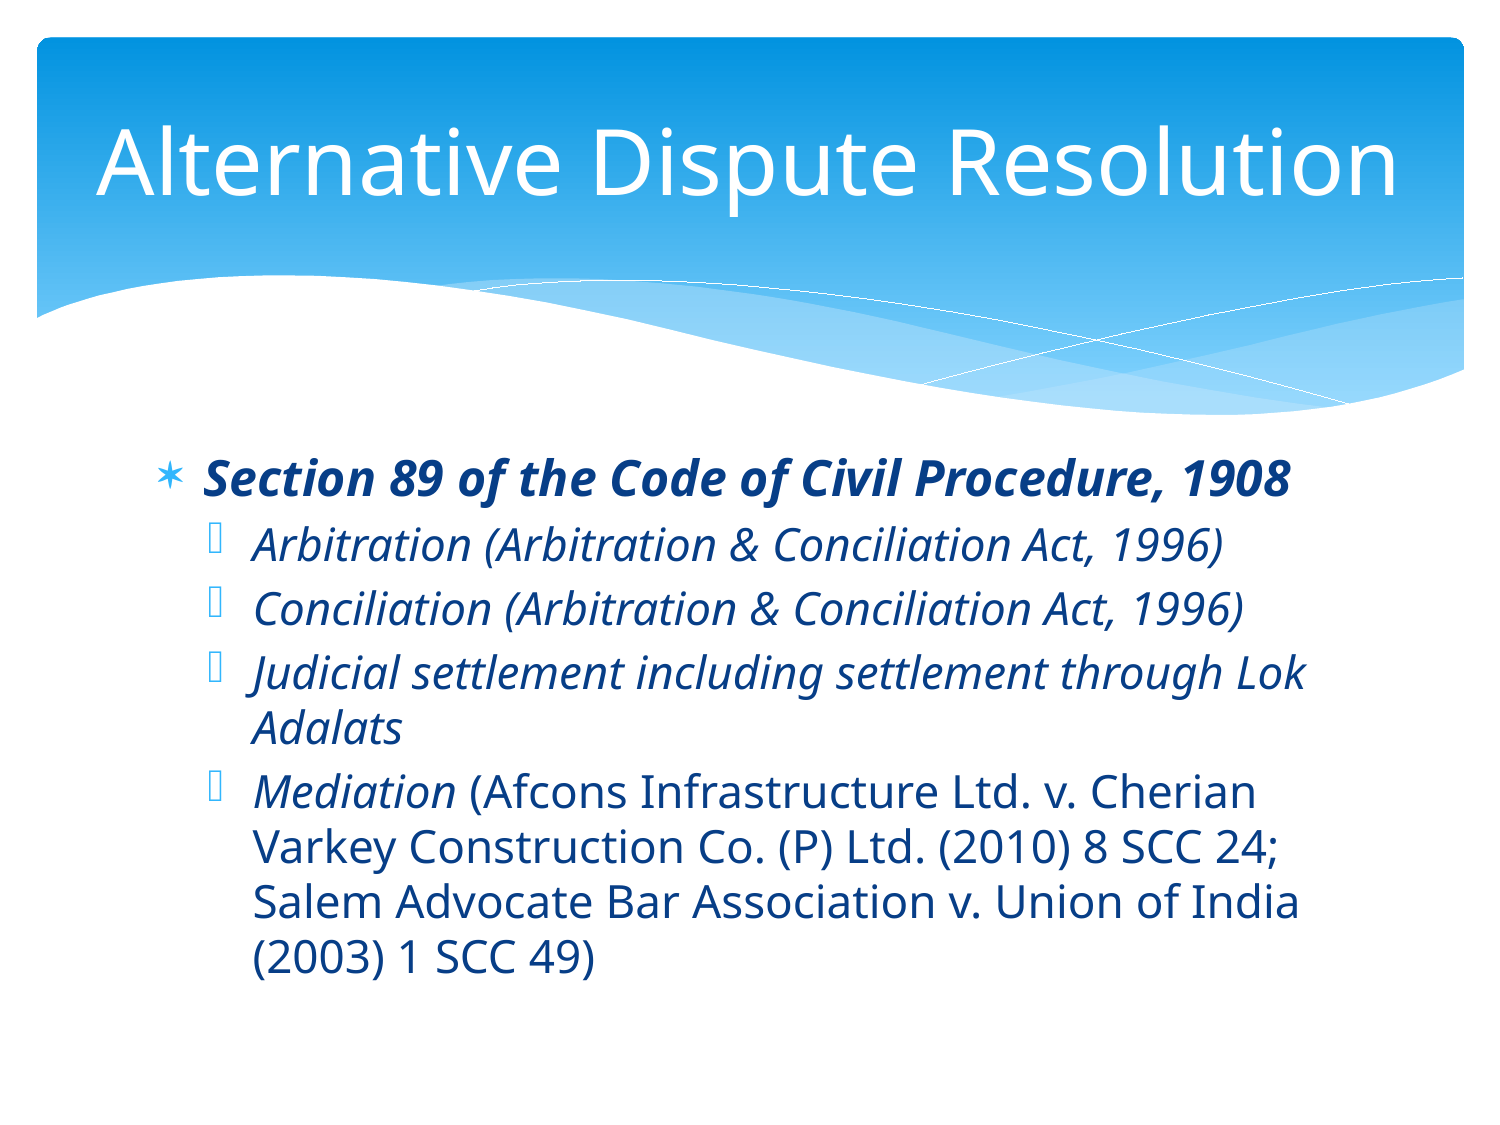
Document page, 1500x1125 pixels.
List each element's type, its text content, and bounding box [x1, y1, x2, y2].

title Alternative Dispute Resolution [75, 55, 1425, 261]
list Section 89 of the Code of Civil Procedure, 1908 Arbitration (Arbitration & Conciliation Act, 1996) Conciliation (Arbitration & Conciliation Act, 1996) Judicial settlement including settlement through Lok Adalats Mediation (Afcons Infrastructure Ltd. v. Cherian Varkey Construction Co. (P) Ltd. (2010) 8 SCC 24; Salem Advocate Bar Association v. Union of India (2003) 1 SCC 49) [143, 438, 1359, 1005]
